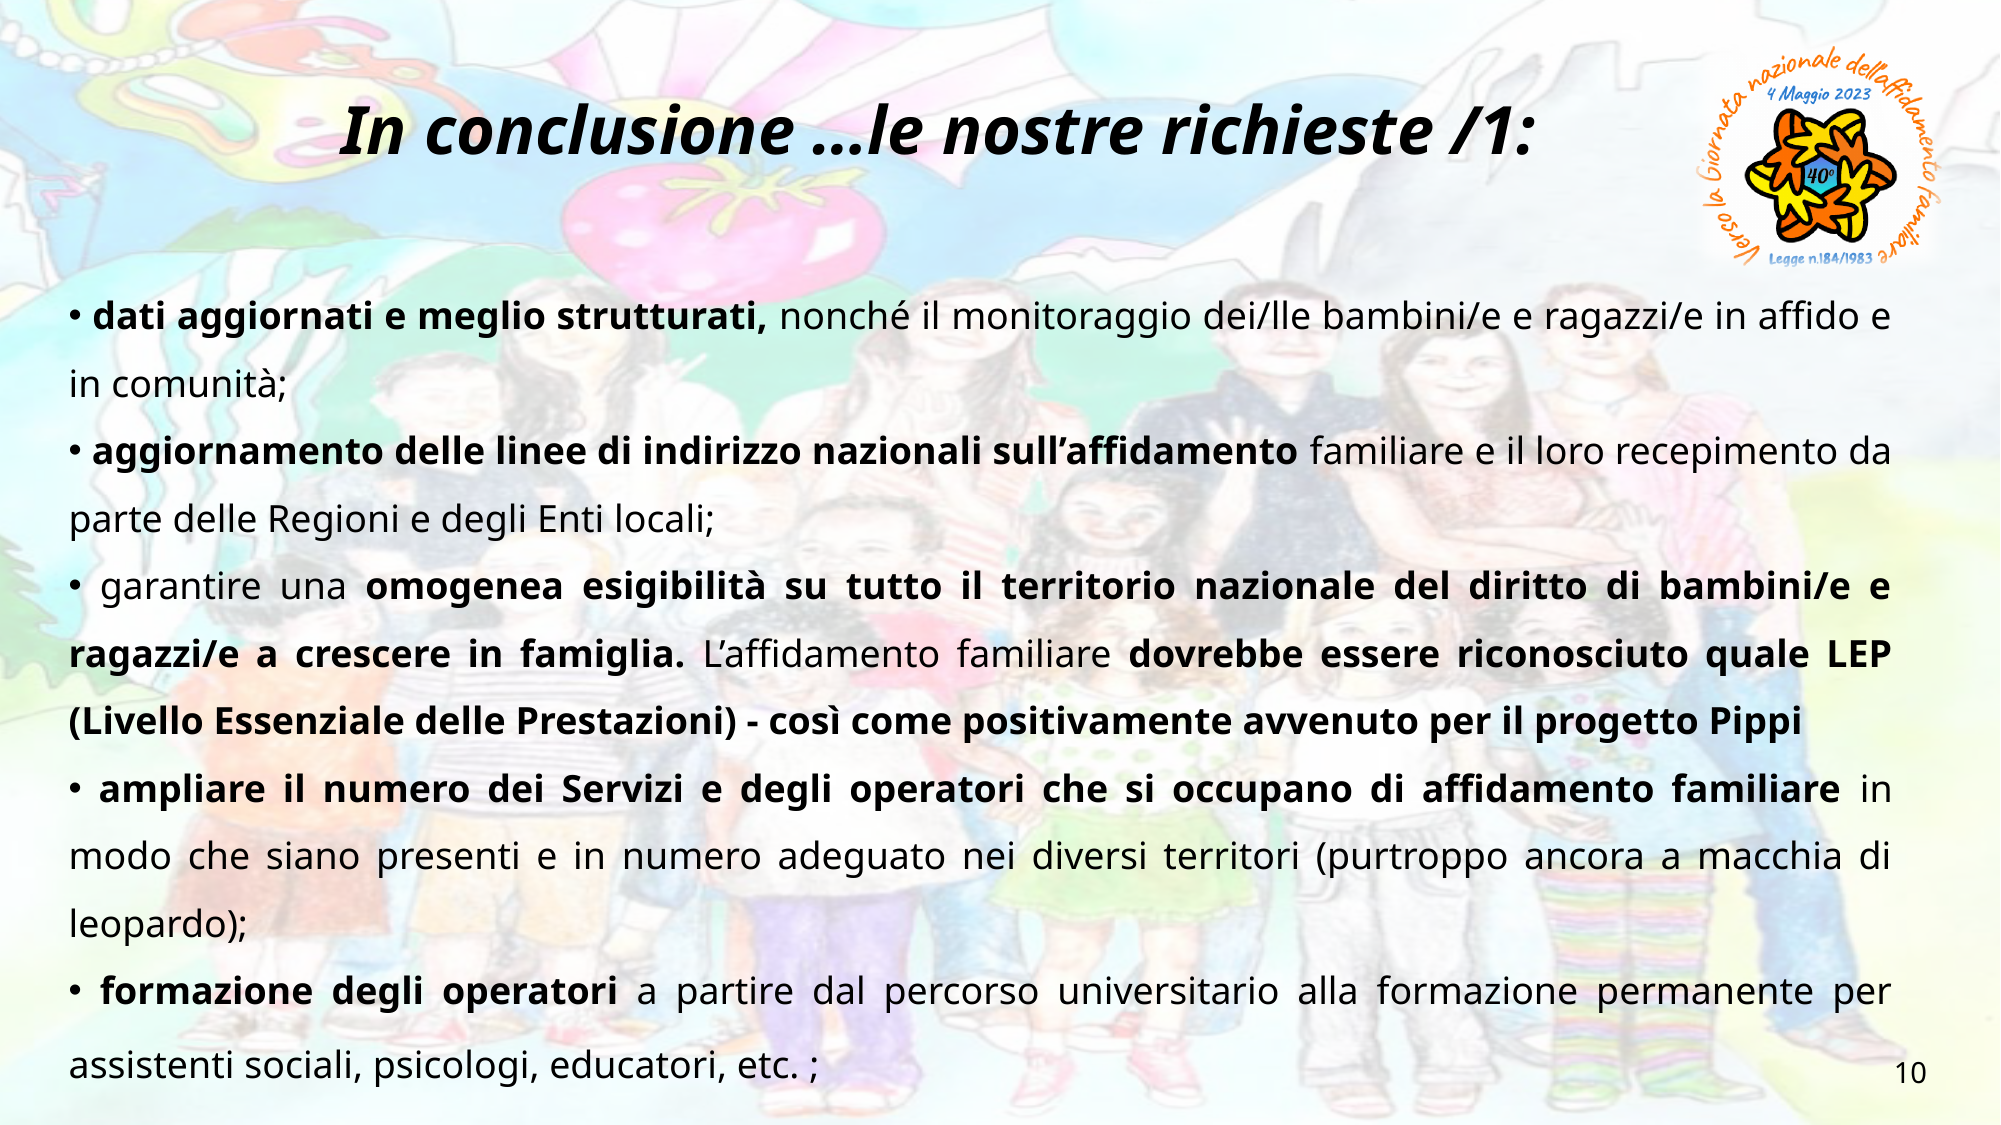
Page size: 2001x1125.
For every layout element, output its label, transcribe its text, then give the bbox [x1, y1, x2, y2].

title In conclusione …le nostre richieste /1: [122, 52, 1685, 215]
picture [1685, 21, 1953, 280]
text_box dati aggiornati e meglio strutturati, nonché il monitoraggio dei/lle bambini/e e ragazzi/e in affido e in comunità; aggiornamento delle linee di indirizzo nazionali sull’affidamento familiare e il loro recepimento da parte delle Regioni e degli Enti locali; garantire una omogenea esigibilità su tutto il territorio nazionale del diritto di bambini/e e ragazzi/e a crescere in famiglia. L’affidamento familiare dovrebbe essere riconosciuto quale LEP (Livello Essenziale delle Prestazioni) - così come positivamente avvenuto per il progetto Pippi ampliare il numero dei Servizi e degli operatori che si occupano di affidamento familiare in modo che siano presenti e in numero adeguato nei diversi territori (purtroppo ancora a macchia di leopardo); formazione degli operatori a partire dal percorso universitario alla formazione permanente per assistenti sociali, psicologi, educatori, etc. ; [53, 262, 1908, 1125]
slide_number 10 [1492, 1044, 1943, 1105]
